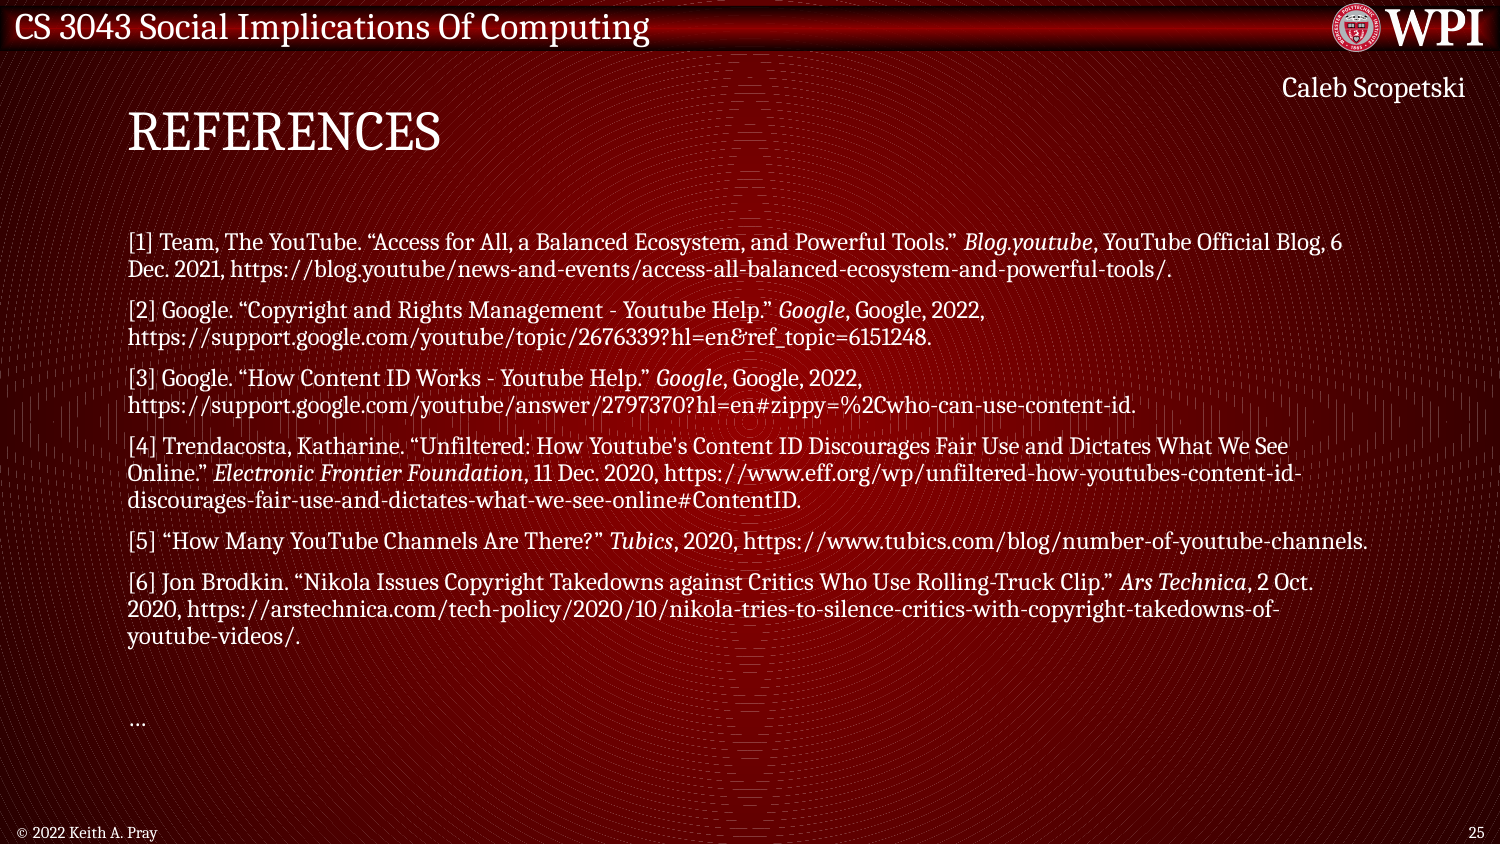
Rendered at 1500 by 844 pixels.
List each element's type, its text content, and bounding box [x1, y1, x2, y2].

slide_number 25 [1397, 819, 1500, 844]
picture [1332, 3, 1483, 52]
text_box Caleb Scopetski [1123, 61, 1481, 111]
footer © 2022 Keith A. Pray [0, 819, 913, 844]
list [1] Team, The YouTube. “Access for All, a Balanced Ecosystem, and Powerful Tools.” Blog.youtube, YouTube Official Blog, 6 Dec. 2021, https://blog.youtube/news-and-events/access-all-balanced-ecosystem-and-powerful-tools/. [2] Google. “Copyright and Rights Management - Youtube Help.” Google, Google, 2022, https://support.google.com/youtube/topic/2676339?hl=en&ref_topic=6151248. [3] Google. “How Content ID Works - Youtube Help.” Google, Google, 2022, https://support.google.com/youtube/answer/2797370?hl=en#zippy=%2Cwho-can-use-content-id. [4] Trendacosta, Katharine. “Unfiltered: How Youtube's Content ID Discourages Fair Use and Dictates What We See Online.” Electronic Frontier Foundation, 11 Dec. 2020, https://www.eff.org/wp/unfiltered-how-youtubes-content-id-discourages-fair-use-and-dictates-what-we-see-online#ContentID. [5] “How Many YouTube Channels Are There?” Tubics, 2020, https://www.tubics.com/blog/number-of-youtube-channels. [6] Jon Brodkin. “Nikola Issues Copyright Takedowns against Critics Who Use Rolling-Truck Clip.” Ars Technica, 2 Oct. 2020, https://arstechnica.com/tech-policy/2020/10/nikola-tries-to-silence-critics-with-copyright-takedowns-of-youtube-videos/. … [112, 221, 1388, 772]
title References [112, 59, 1388, 210]
